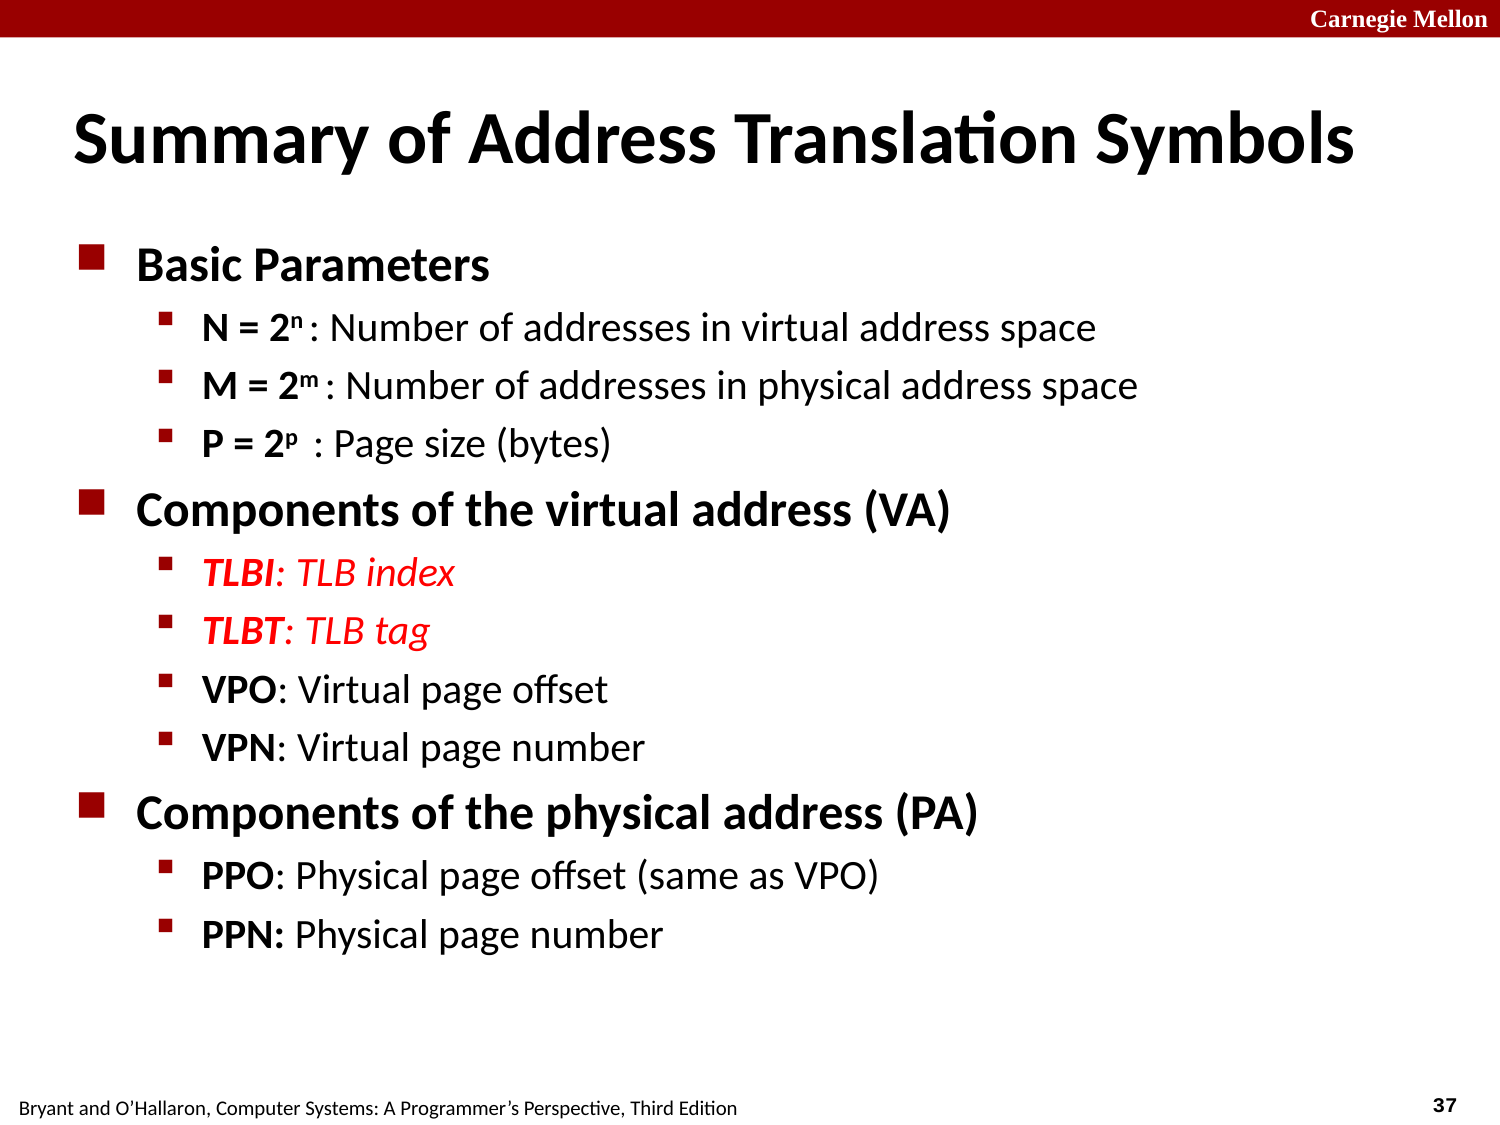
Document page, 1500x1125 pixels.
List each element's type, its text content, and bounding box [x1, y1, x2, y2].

list Basic Parameters N = 2n : Number of addresses in virtual address space M = 2m : Number of addresses in physical address space P = 2p : Page size (bytes) Components of the virtual address (VA) TLBI: TLB index TLBT: TLB tag VPO: Virtual page offset VPN: Virtual page number Components of the physical address (PA) PPO: Physical page offset (same as VPO) PPN: Physical page number [64, 223, 1361, 1088]
title Summary of Address Translation Symbols [58, 71, 1426, 197]
